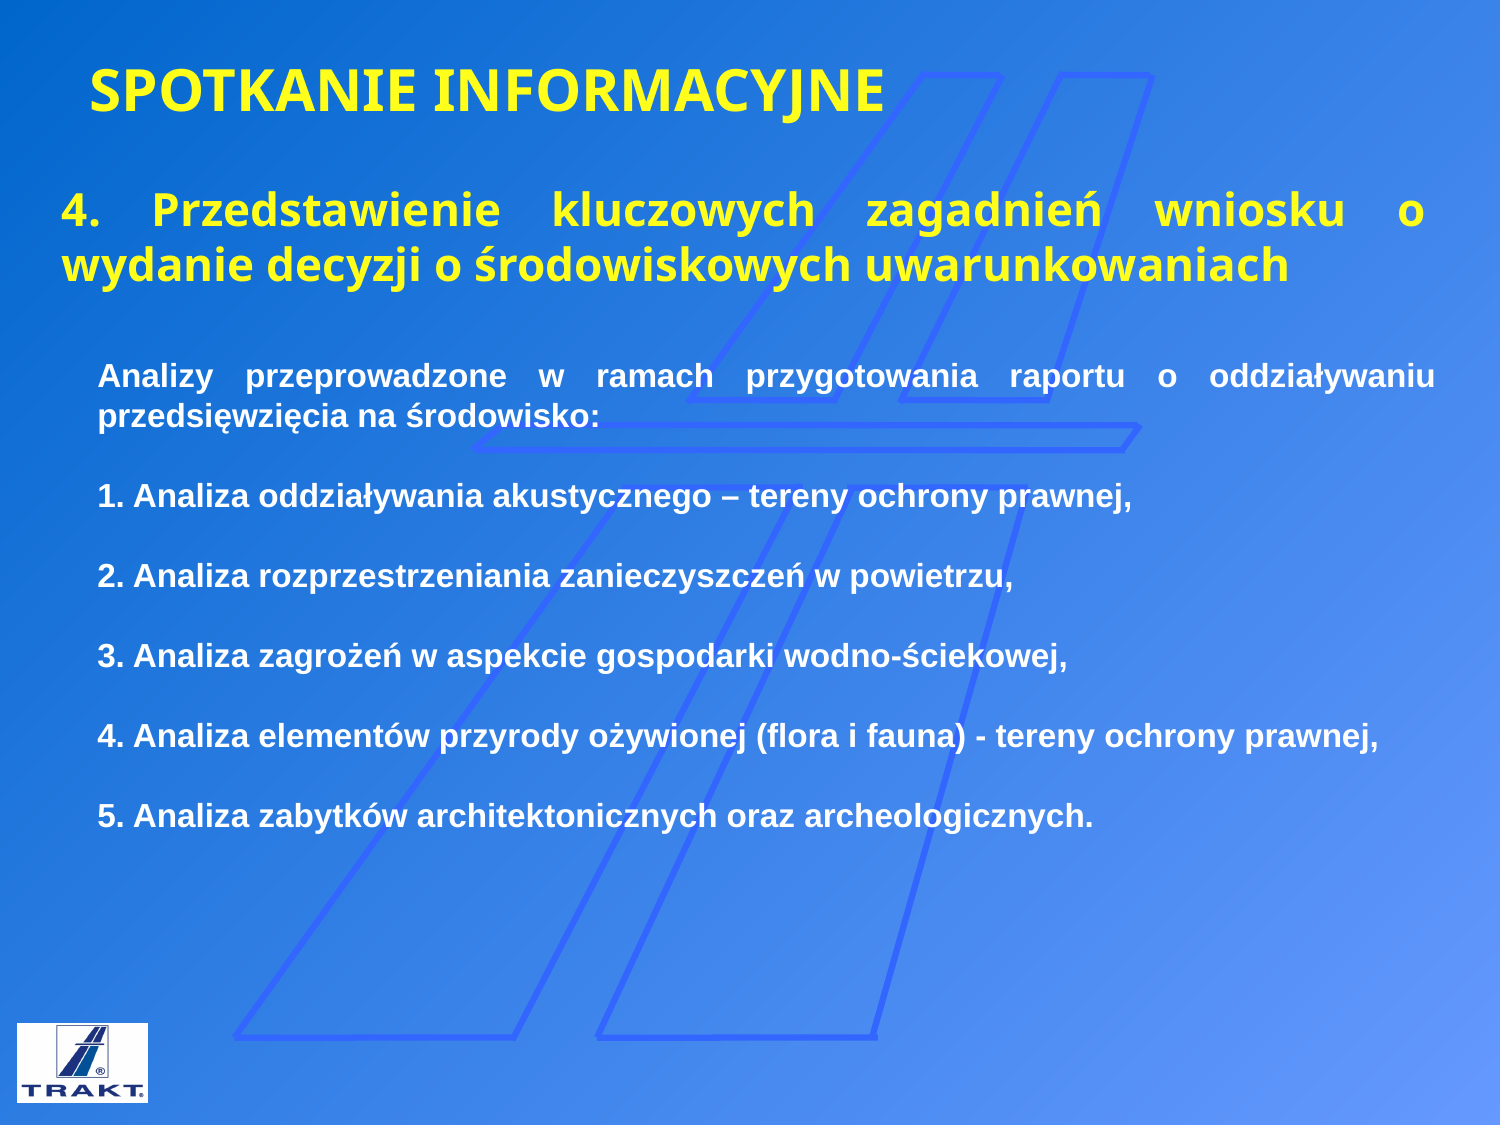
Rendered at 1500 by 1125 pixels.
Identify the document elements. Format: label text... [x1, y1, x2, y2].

text_box 4. Przedstawienie kluczowych zagadnień wniosku o wydanie decyzji o środowiskowych uwarunkowaniach [47, 172, 1441, 260]
picture [17, 1022, 148, 1103]
text_box Analizy przeprowadzone w ramach przygotowania raportu o oddziaływaniu przedsięwzięcia na środowisko: 1. Analiza oddziaływania akustycznego – tereny ochrony prawnej, 2. Analiza rozprzestrzeniania zanieczyszczeń w powietrzu, 3. Analiza zagrożeń w aspekcie gospodarki wodno-ściekowej, 4. Analiza elementów przyrody ożywionej (flora i fauna) - tereny ochrony prawnej, 5. Analiza zabytków architektonicznych oraz archeologicznych. [82, 307, 1453, 745]
text_box SPOTKANIE INFORMACYJNE [74, 45, 1425, 138]
